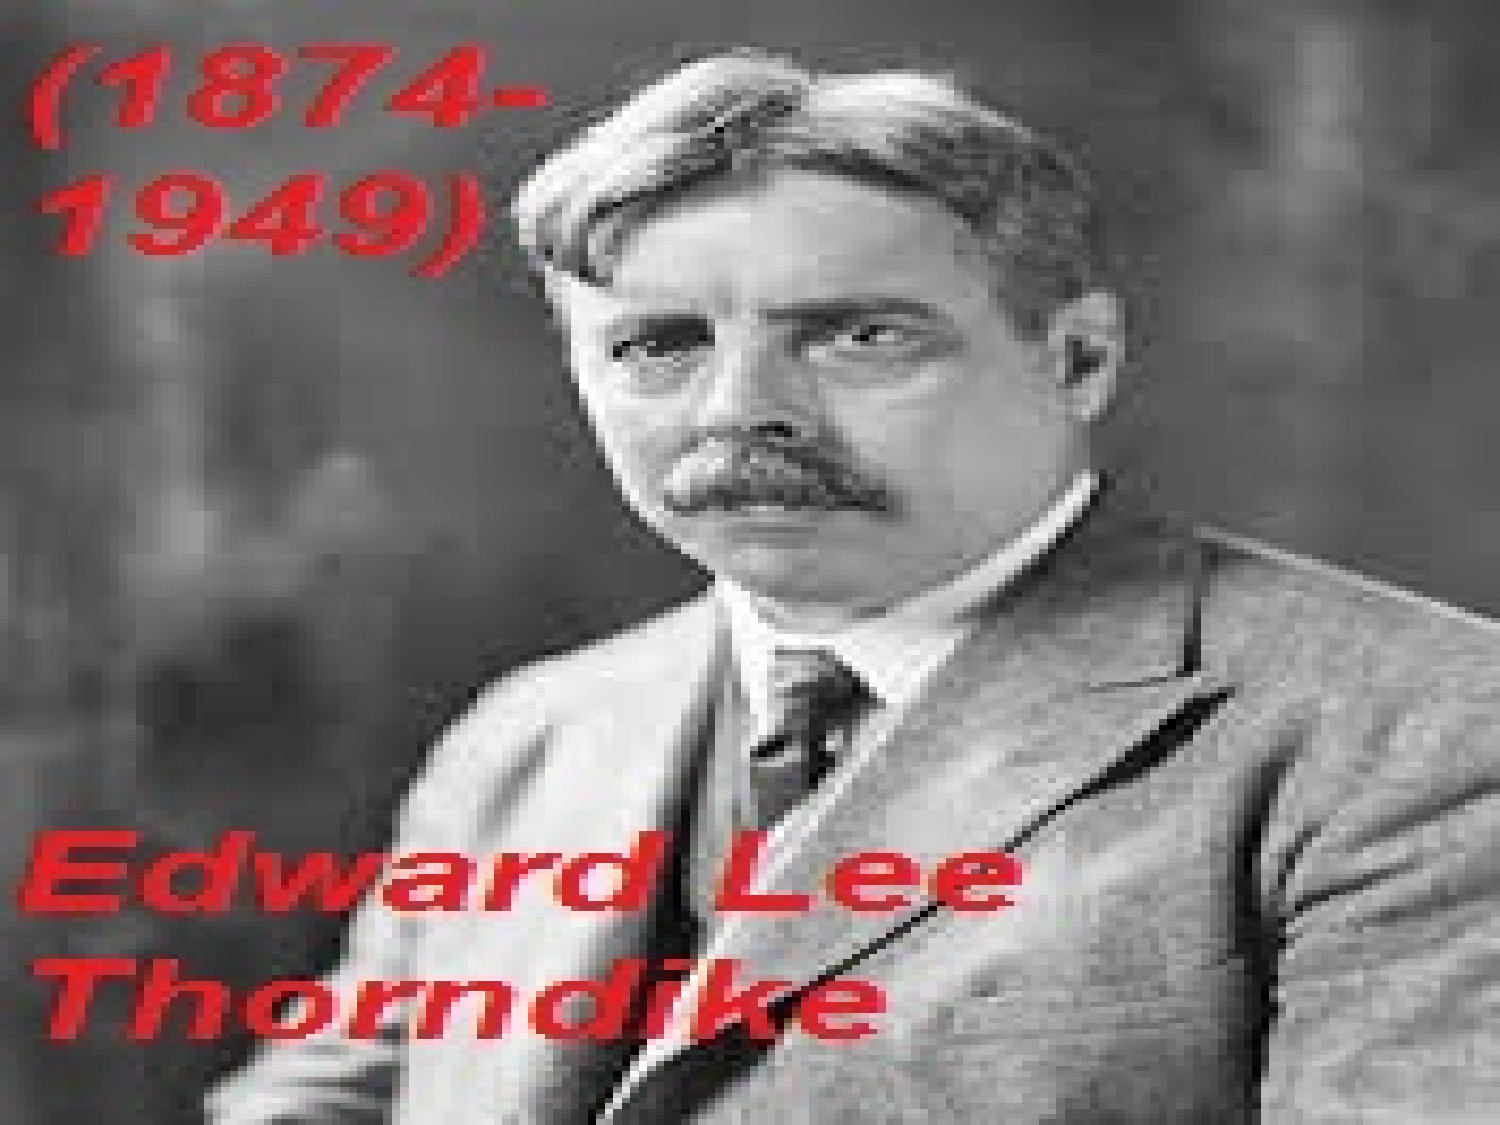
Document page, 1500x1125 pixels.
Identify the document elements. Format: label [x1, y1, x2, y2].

list [0, 0, 1500, 1125]
